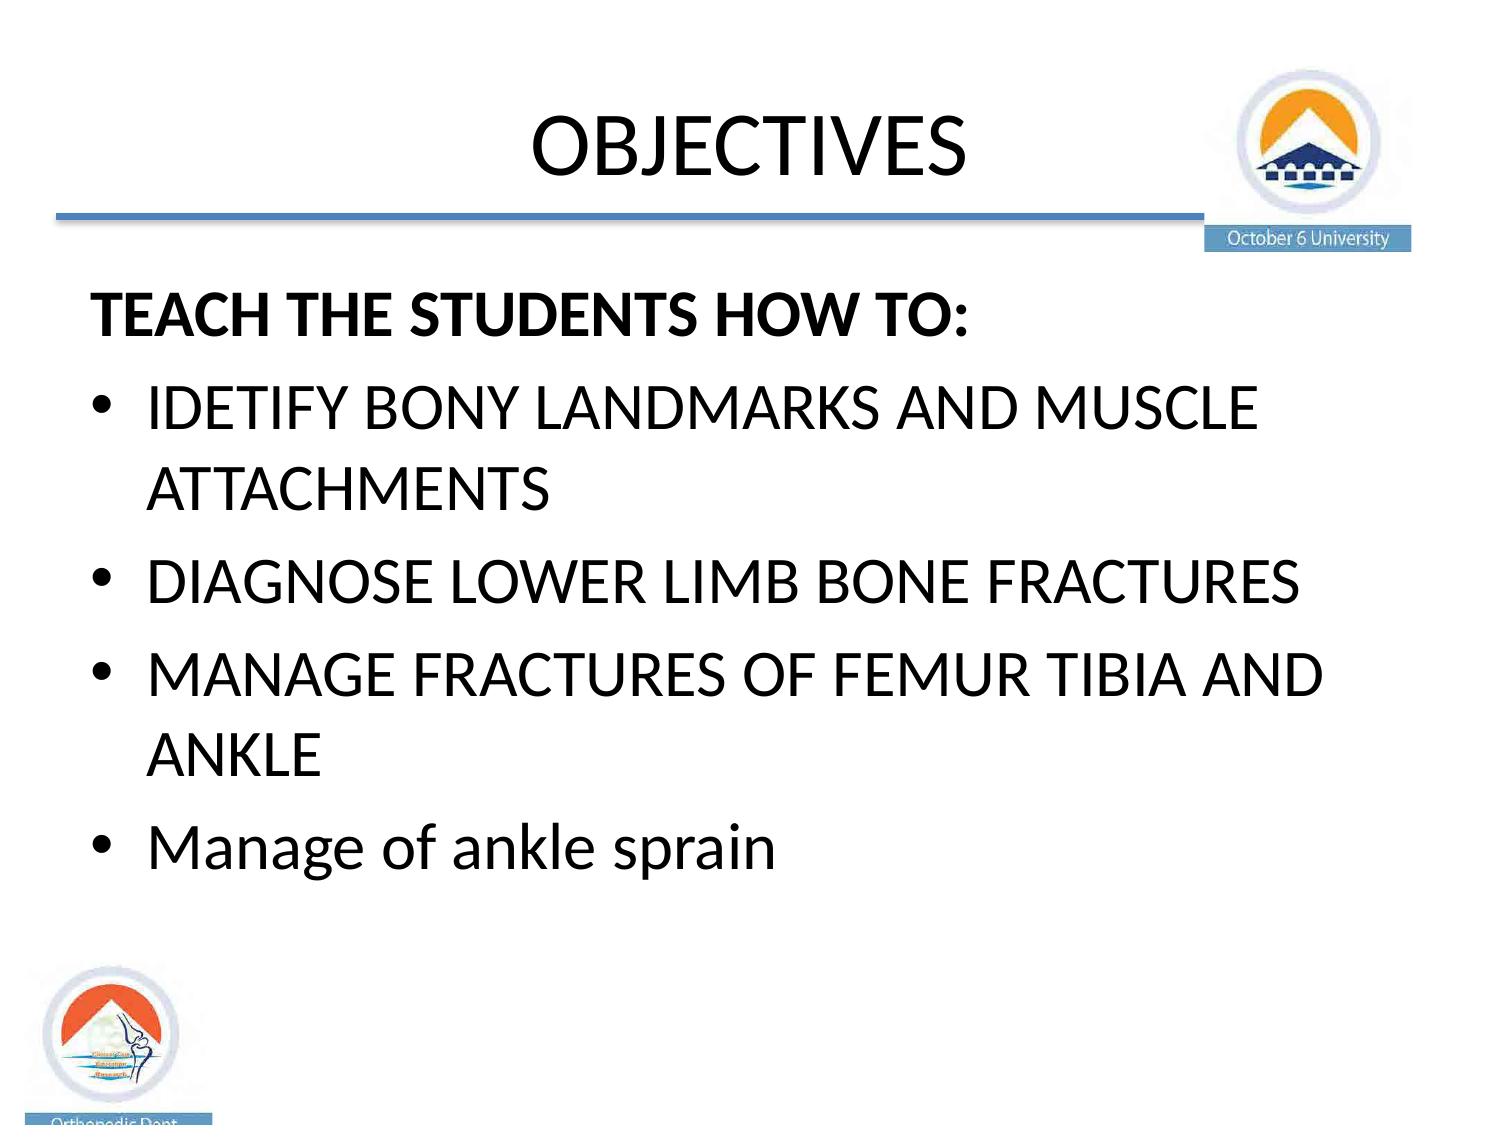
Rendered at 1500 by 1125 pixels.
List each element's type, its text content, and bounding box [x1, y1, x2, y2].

title OBJECTIVES [75, 45, 1425, 233]
picture [24, 962, 213, 1125]
picture [1204, 66, 1412, 252]
list TEACH THE STUDENTS HOW TO: IDETIFY BONY LANDMARKS AND MUSCLE ATTACHMENTS DIAGNOSE LOWER LIMB BONE FRACTURES MANAGE FRACTURES OF FEMUR TIBIA AND ANKLE Manage of ankle sprain [75, 262, 1425, 1005]
